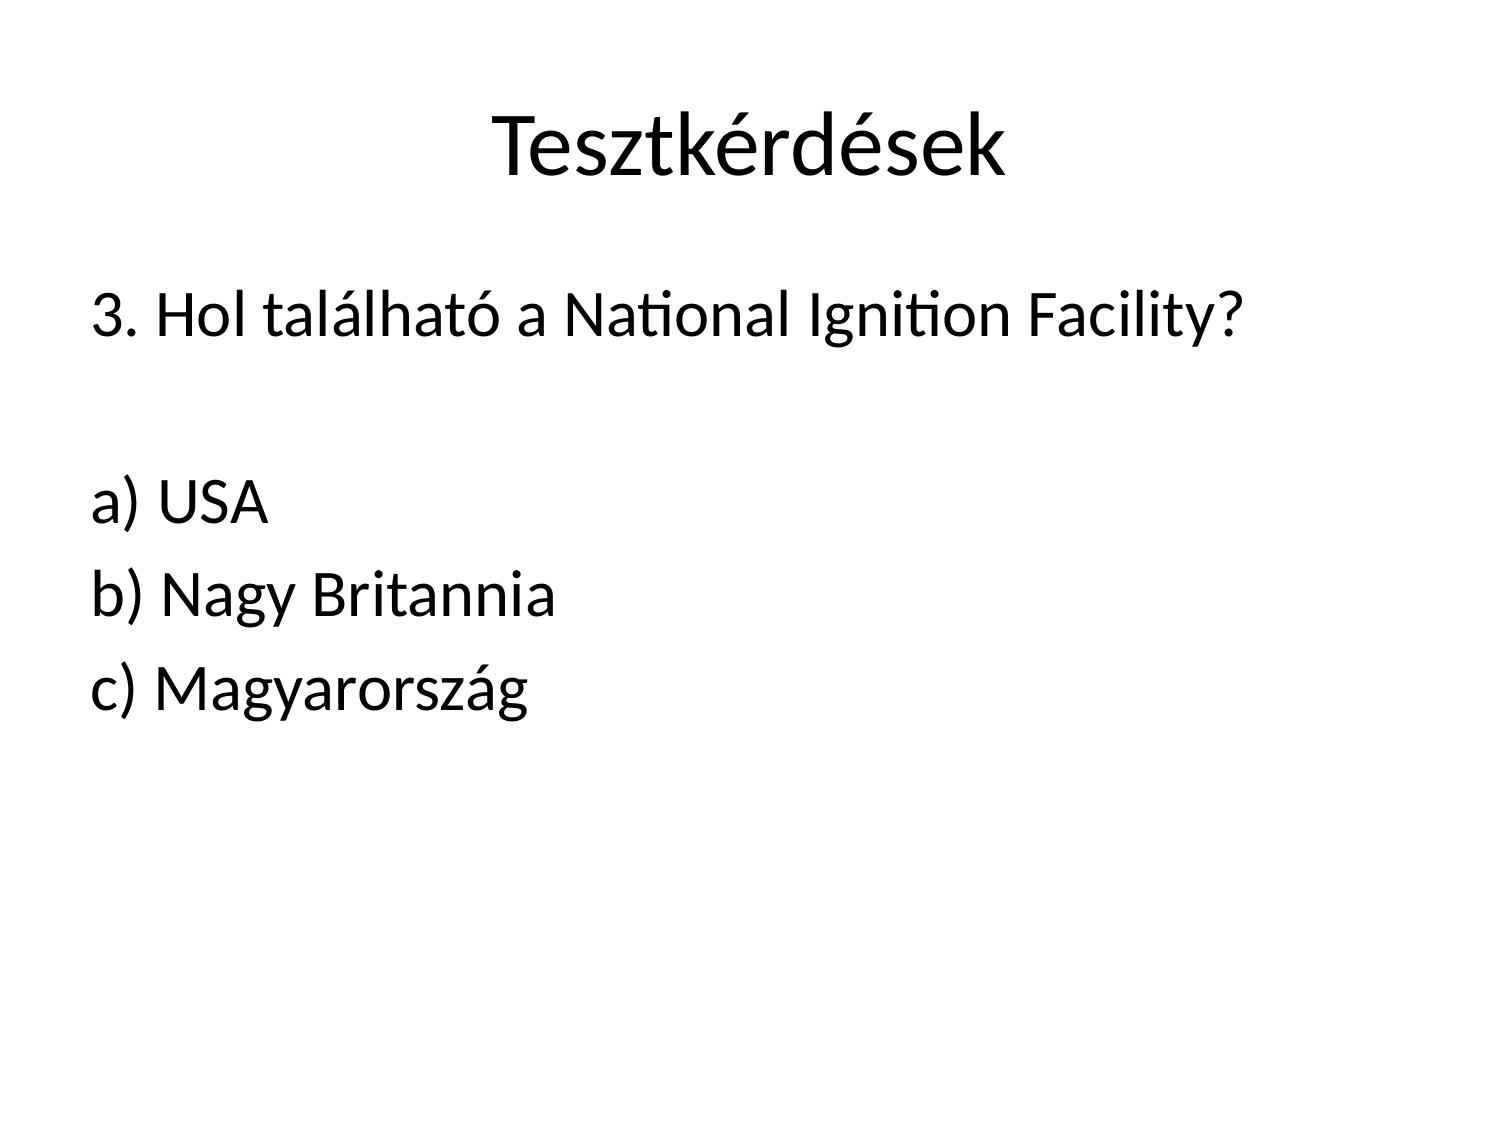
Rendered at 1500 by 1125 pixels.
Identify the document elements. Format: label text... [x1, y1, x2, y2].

title Tesztkérdések [75, 45, 1425, 233]
list 3. Hol található a National Ignition Facility? a) USA b) Nagy Britannia c) Magyarország [75, 262, 1425, 1005]
